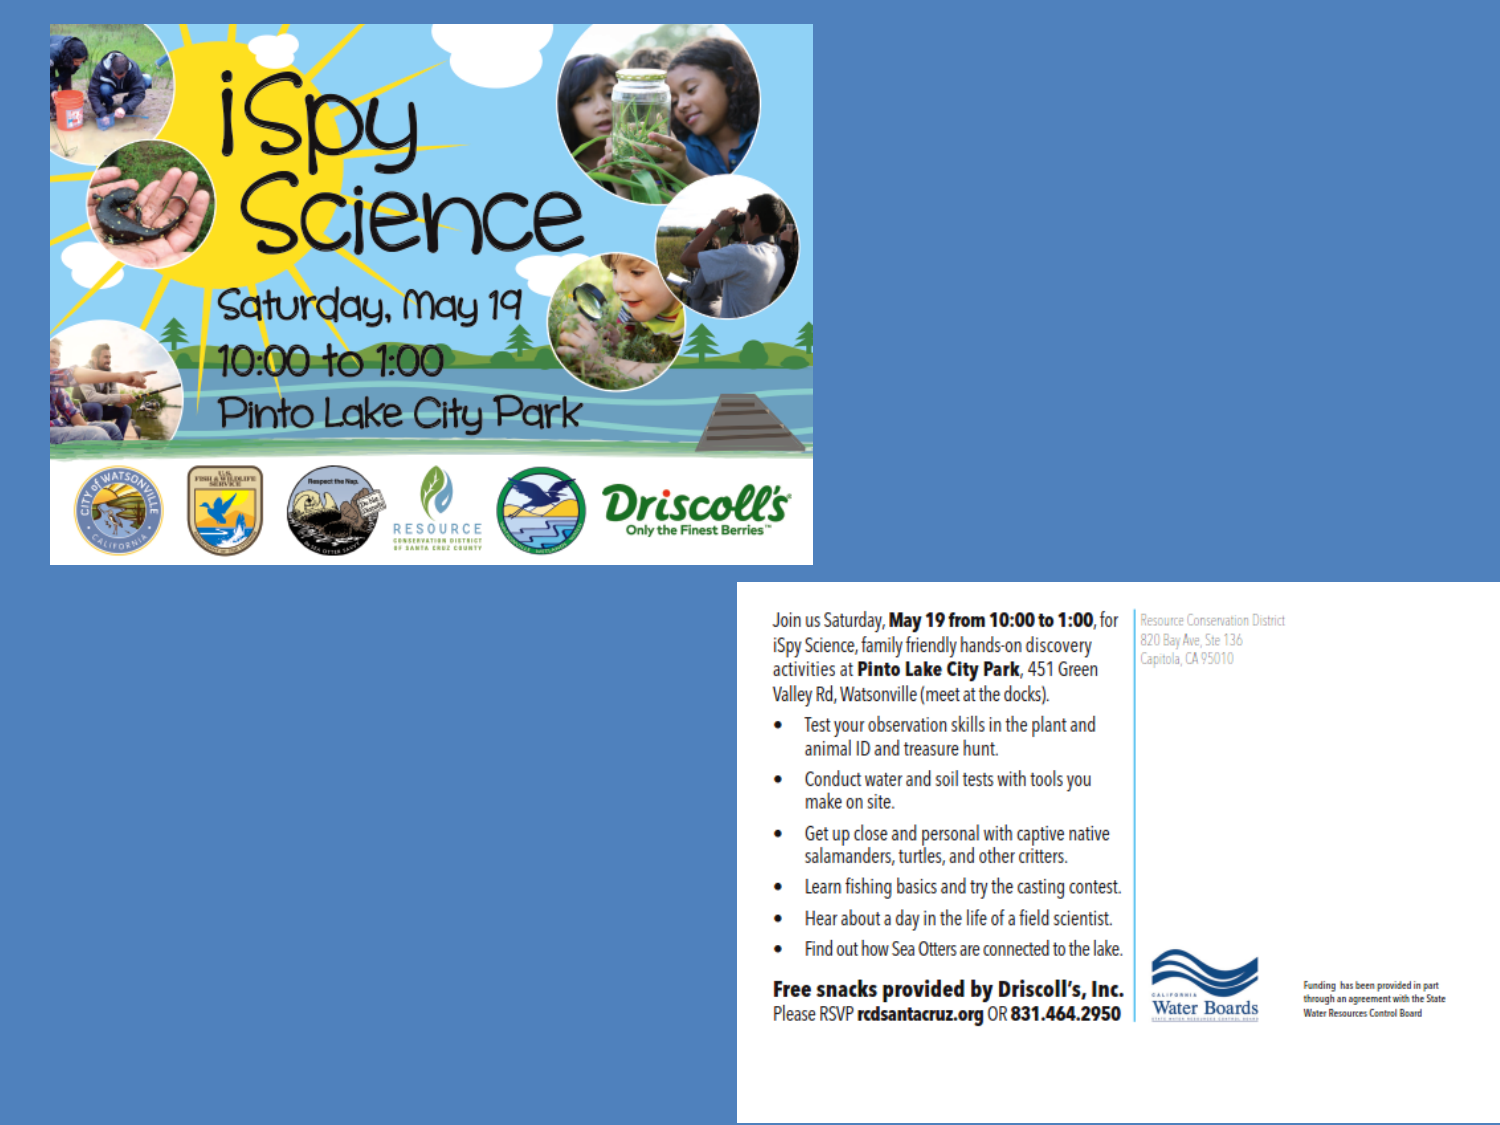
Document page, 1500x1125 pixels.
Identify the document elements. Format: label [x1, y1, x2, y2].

picture [737, 581, 1500, 1123]
picture [49, 24, 813, 566]
